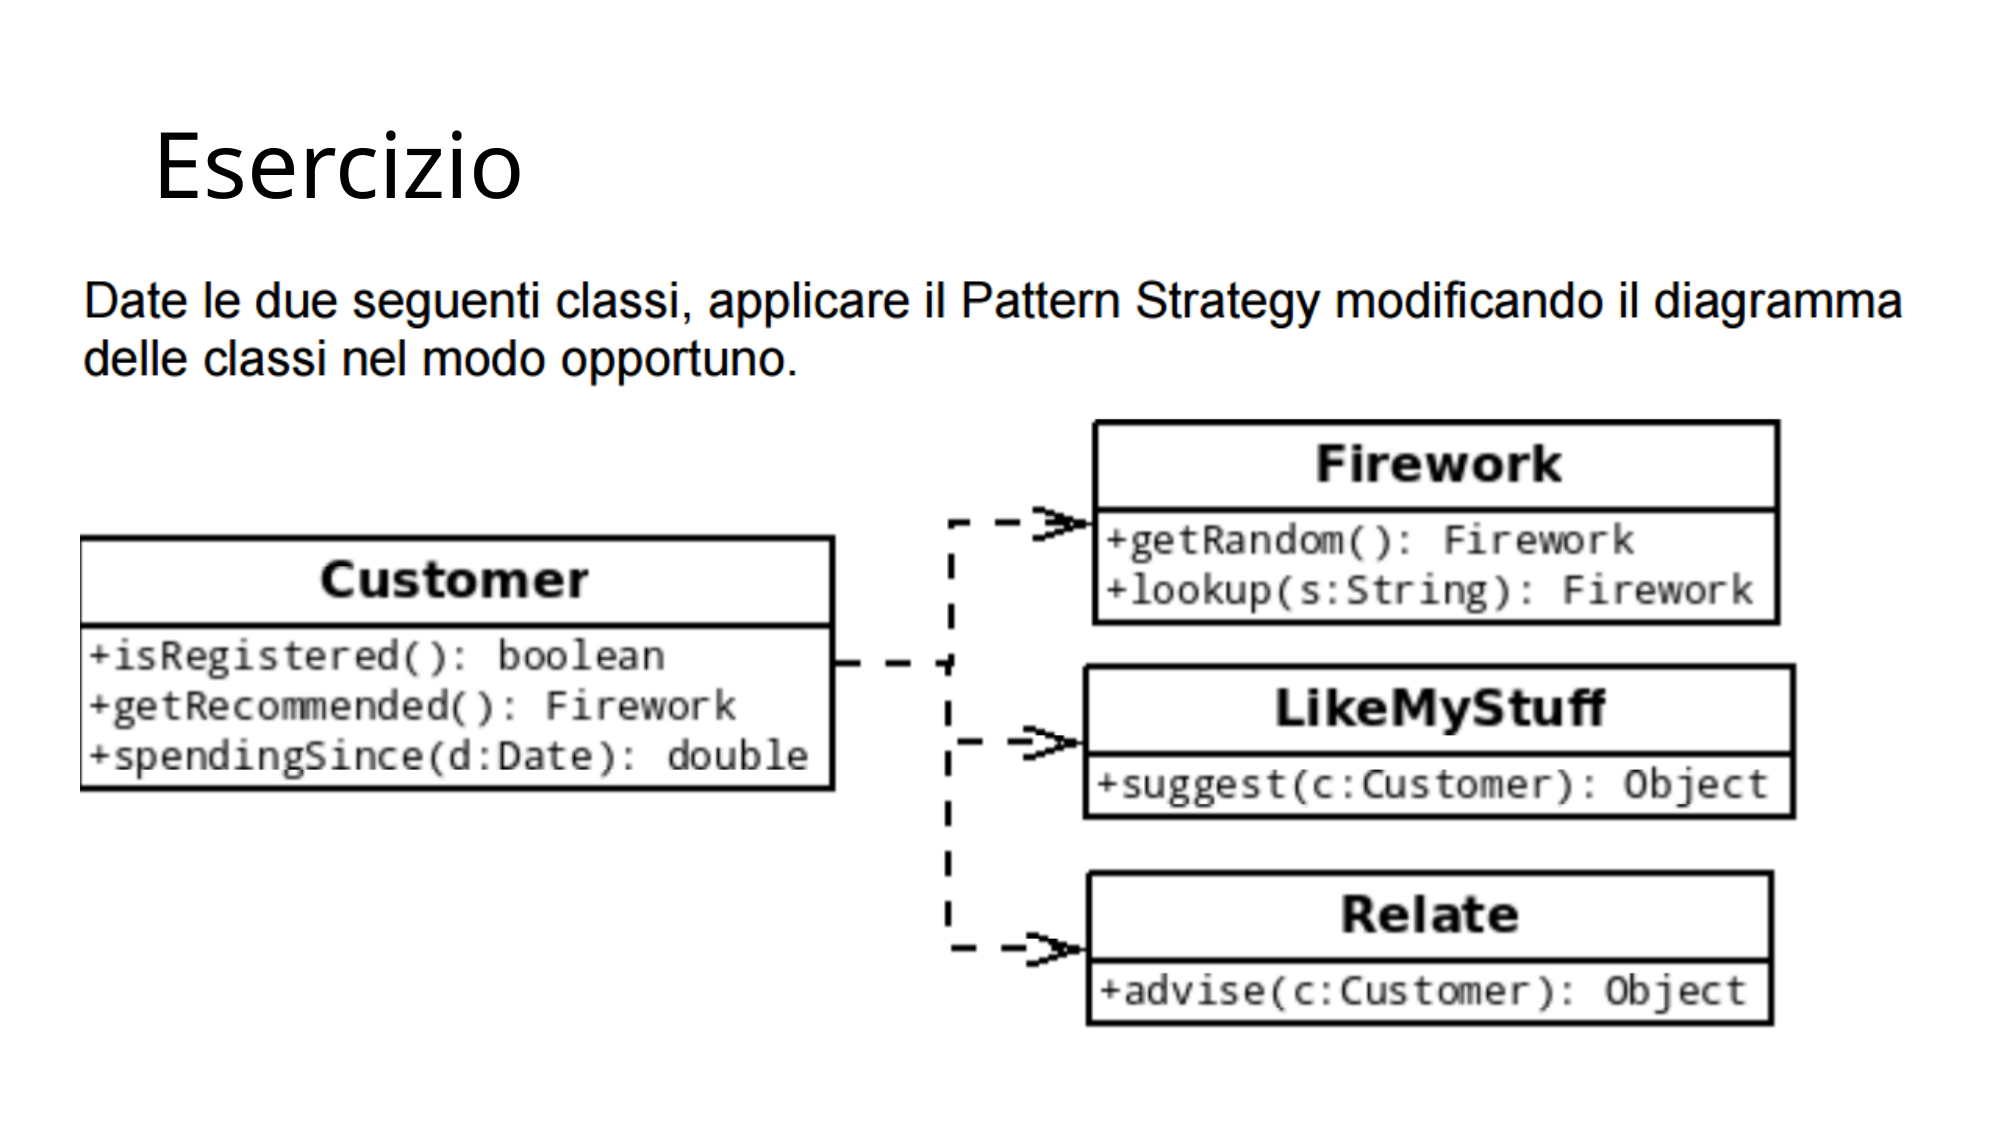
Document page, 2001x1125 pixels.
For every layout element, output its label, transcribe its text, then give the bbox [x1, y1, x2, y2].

picture [80, 277, 1920, 1036]
title Esercizio [137, 59, 1863, 277]
